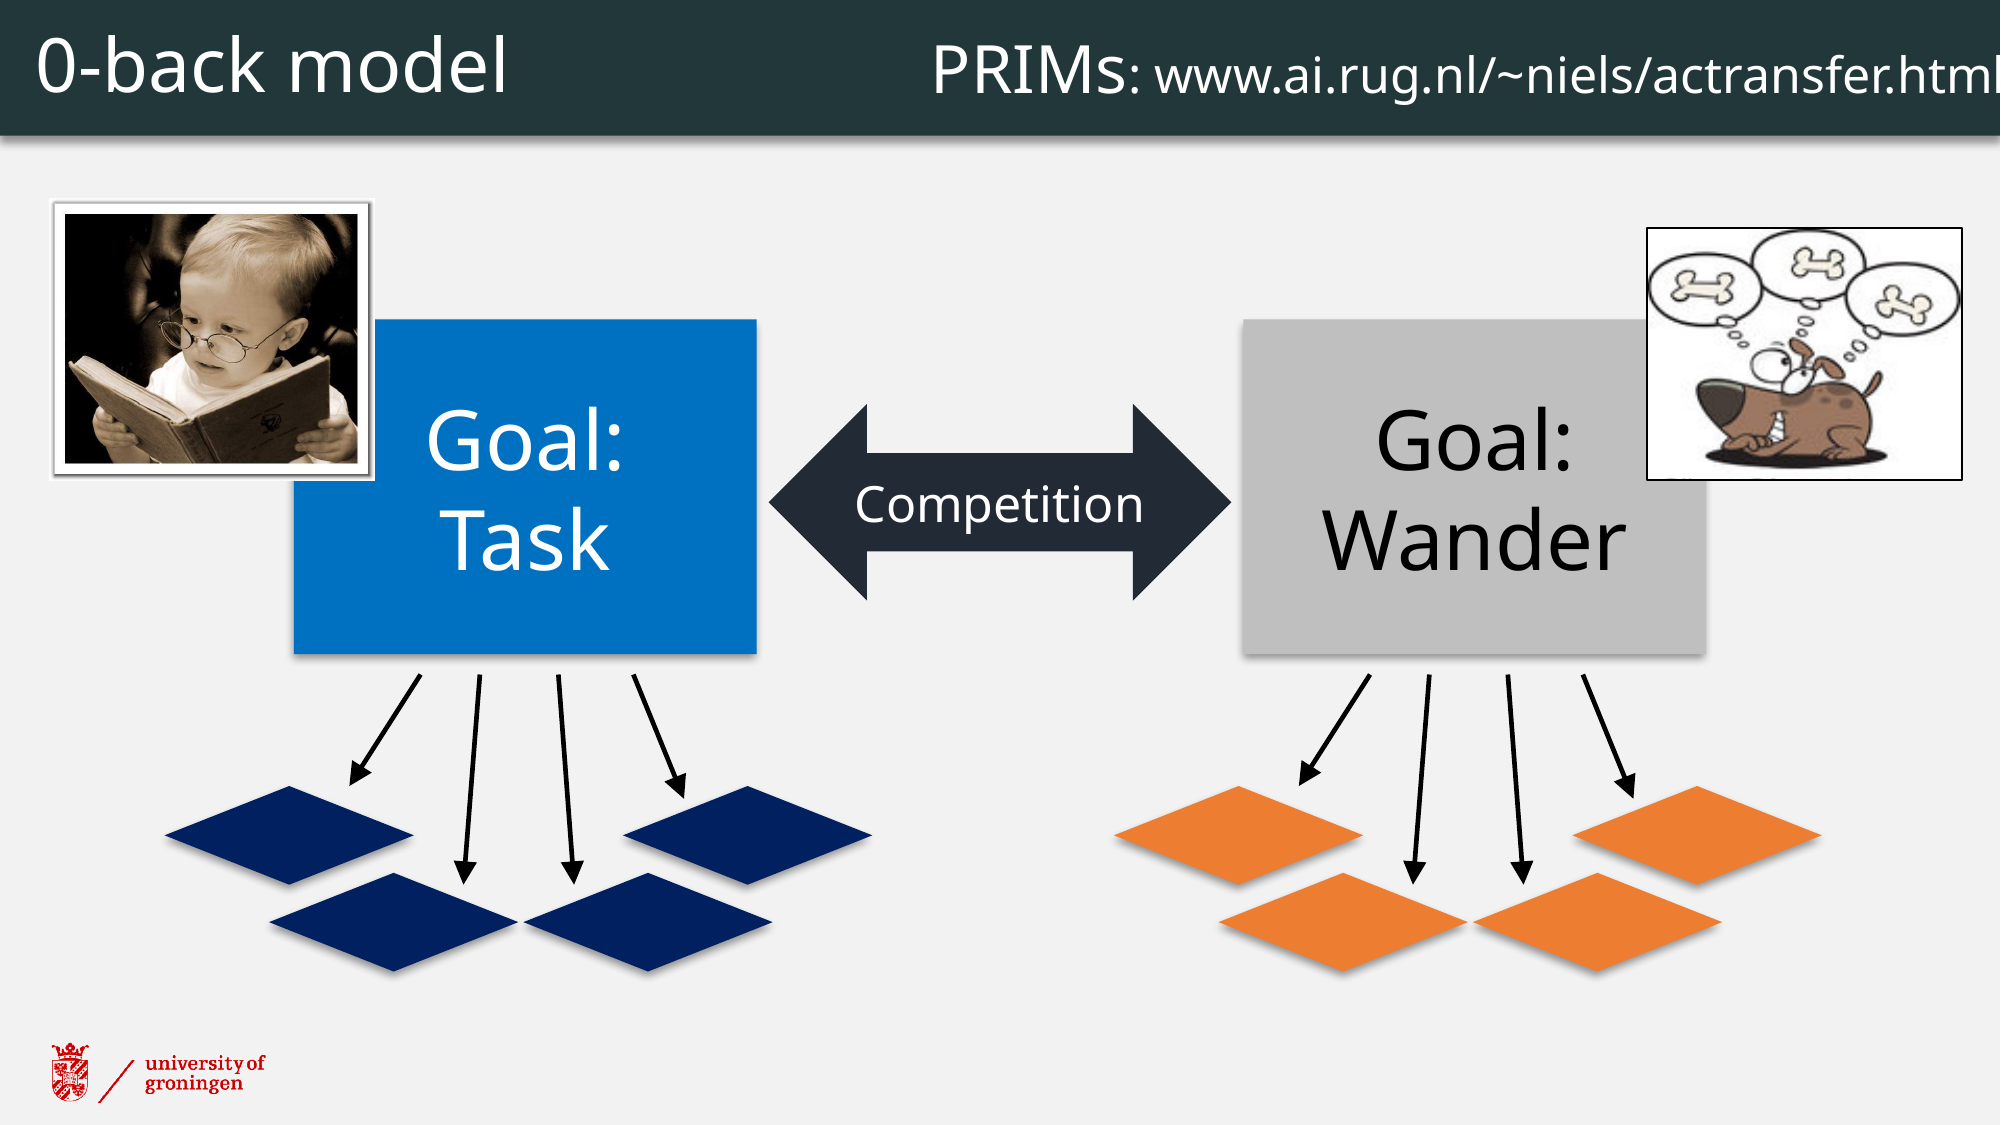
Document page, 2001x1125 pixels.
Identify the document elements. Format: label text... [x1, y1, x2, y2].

title 0-back model [0, 0, 2000, 136]
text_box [164, 674, 873, 972]
picture [49, 198, 375, 481]
text_box Competition [768, 403, 1232, 601]
text_box Goal: Wander [1243, 319, 1707, 655]
picture [51, 1042, 270, 1103]
text_box Goal: Task [293, 319, 757, 655]
picture [1647, 229, 1961, 480]
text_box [1113, 674, 1822, 972]
text_box PRIMs: www.ai.rug.nl/~niels/actransfer.html [916, 19, 2000, 115]
